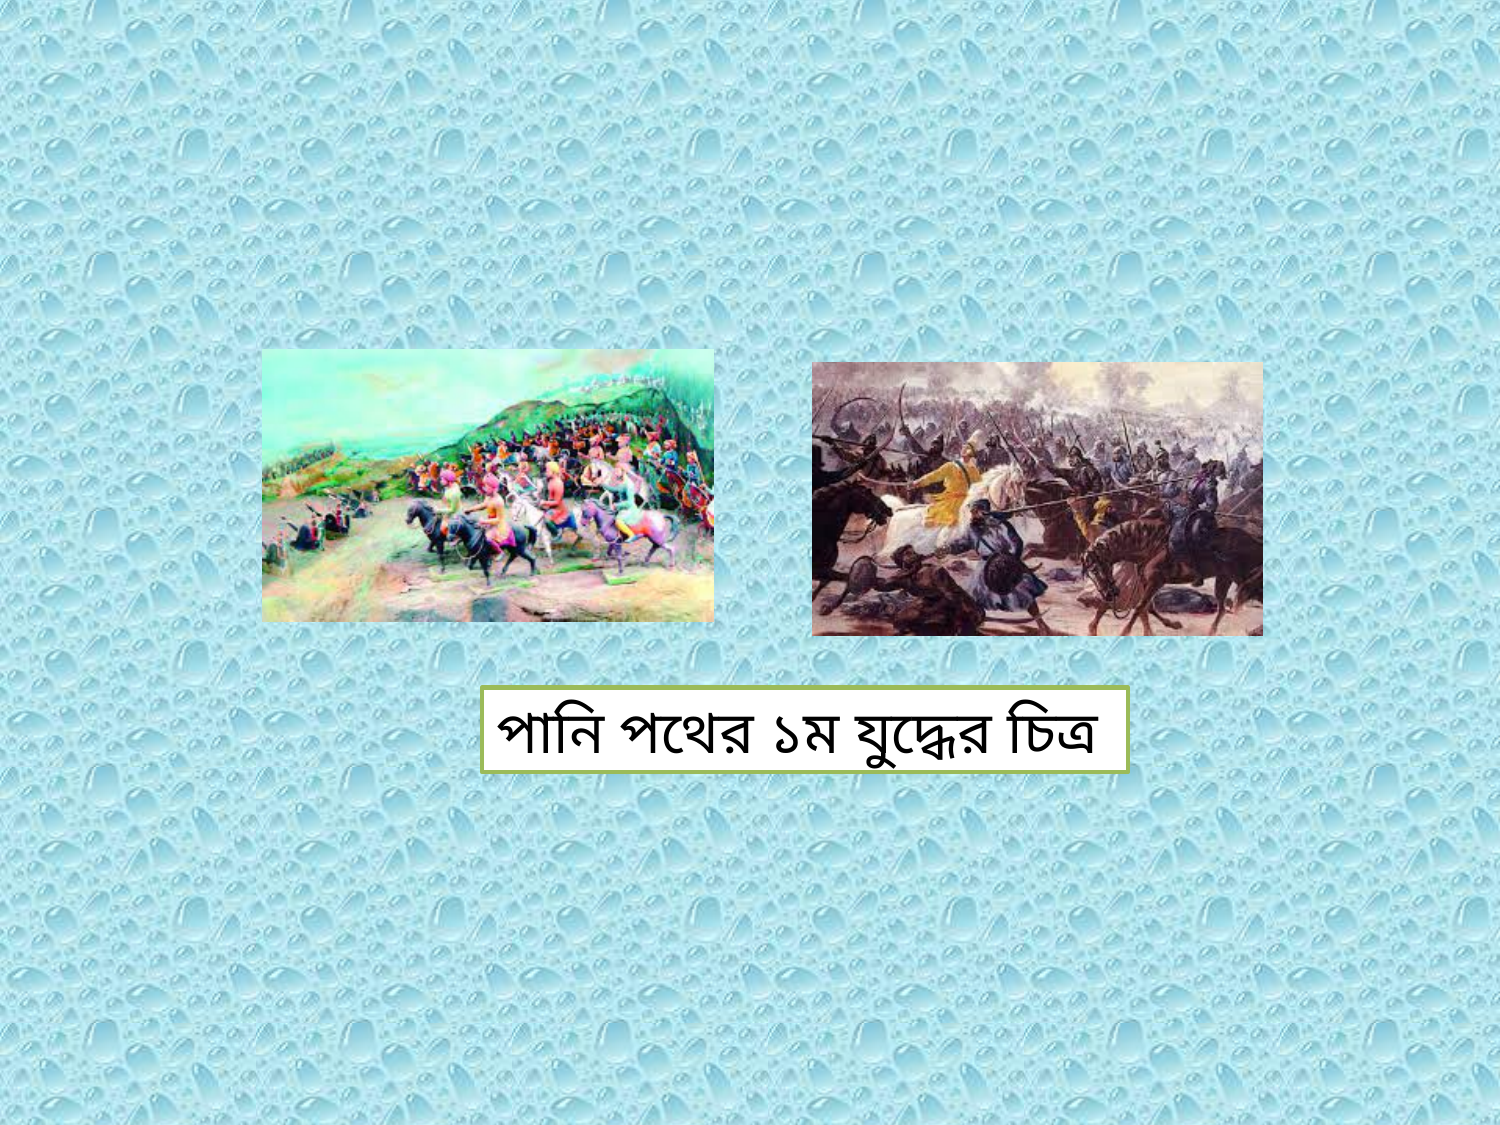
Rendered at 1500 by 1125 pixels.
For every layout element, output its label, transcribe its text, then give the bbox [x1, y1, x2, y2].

picture [0, 0, 1500, 1125]
text_box [681, 673, 1313, 760]
text_box পানি পথের ১ম যুদ্ধের চিত্র [480, 685, 1130, 774]
